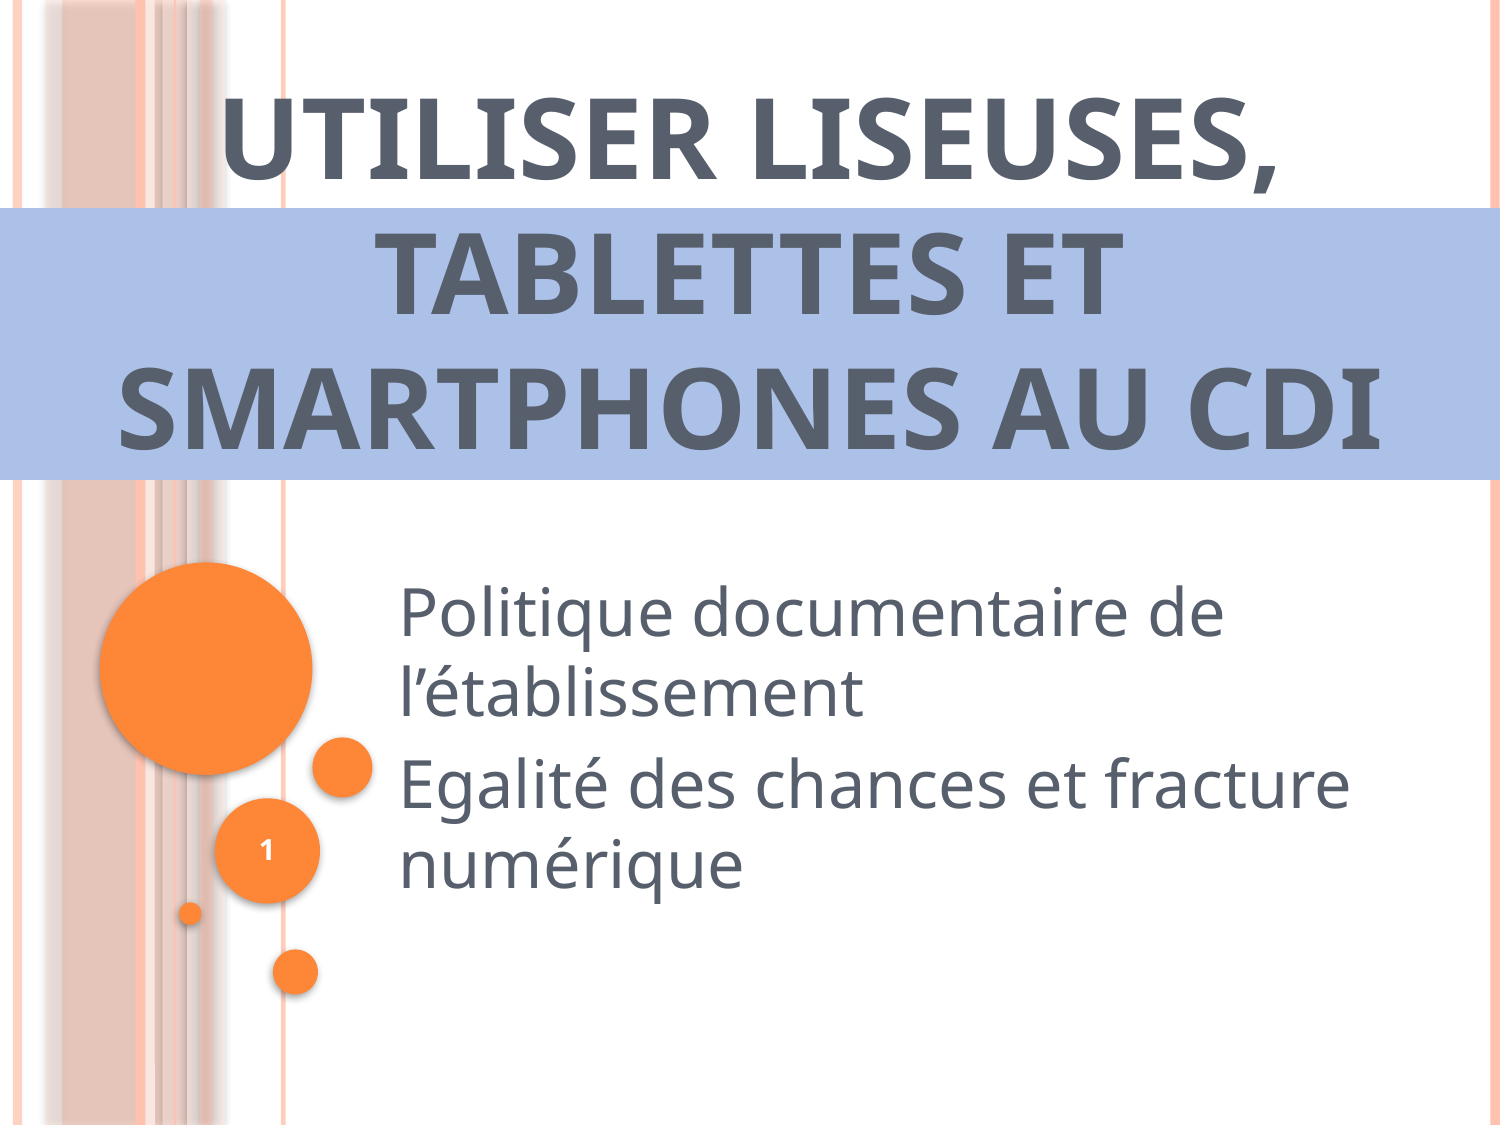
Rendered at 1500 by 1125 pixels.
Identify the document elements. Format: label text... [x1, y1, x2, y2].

title Utiliser liseuses, tablettes et Smartphones au CDI [0, 208, 1500, 480]
slide_number 1 [217, 808, 318, 894]
subtitle Politique documentaire de l’établissement Egalité des chances et fracture numérique [383, 562, 1397, 788]
